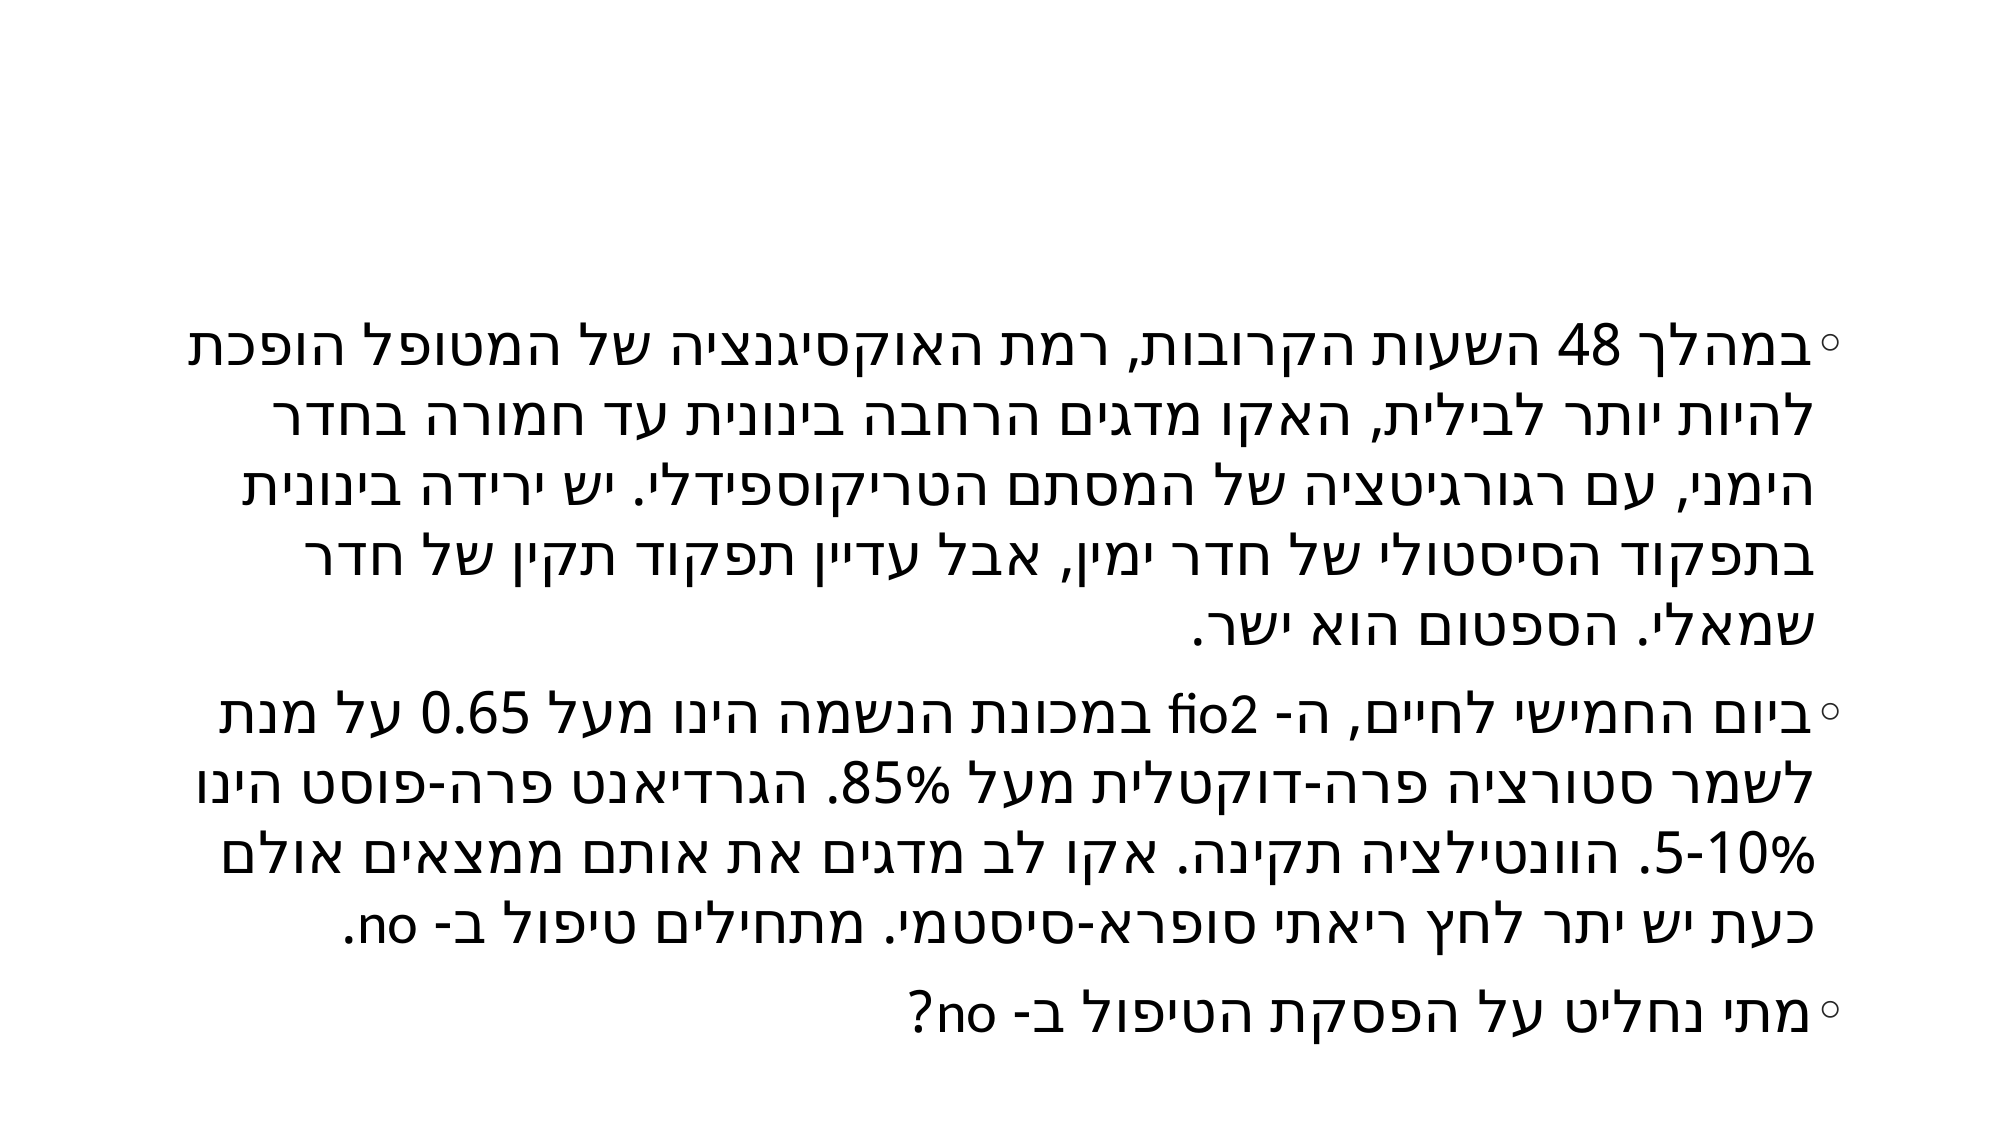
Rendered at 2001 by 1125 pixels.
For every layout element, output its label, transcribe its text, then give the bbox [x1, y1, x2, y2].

list במהלך 48 השעות הקרובות, רמת האוקסיגנציה של המטופל הופכת להיות יותר לבילית, האקו מדגים הרחבה בינונית עד חמורה בחדר הימני, עם רגורגיטציה של המסתם הטריקוספידלי. יש ירידה בינונית בתפקוד הסיסטולי של חדר ימין, אבל עדיין תפקוד תקין של חדר שמאלי. הספטום הוא ישר. ביום החמישי לחיים, ה- fio2 במכונת הנשמה הינו מעל 0.65 על מנת לשמר סטורציה פרה-דוקטלית מעל 85%. הגרדיאנט פרה-פוסט הינו 5-10%. הוונטילציה תקינה. אקו לב מדגים את אותם ממצאים אולם כעת יש יתר לחץ ריאתי סופרא-סיסטמי. מתחילים טיפול ב- no. מתי נחליט על הפסקת הטיפול ב- no? [137, 299, 1863, 1014]
